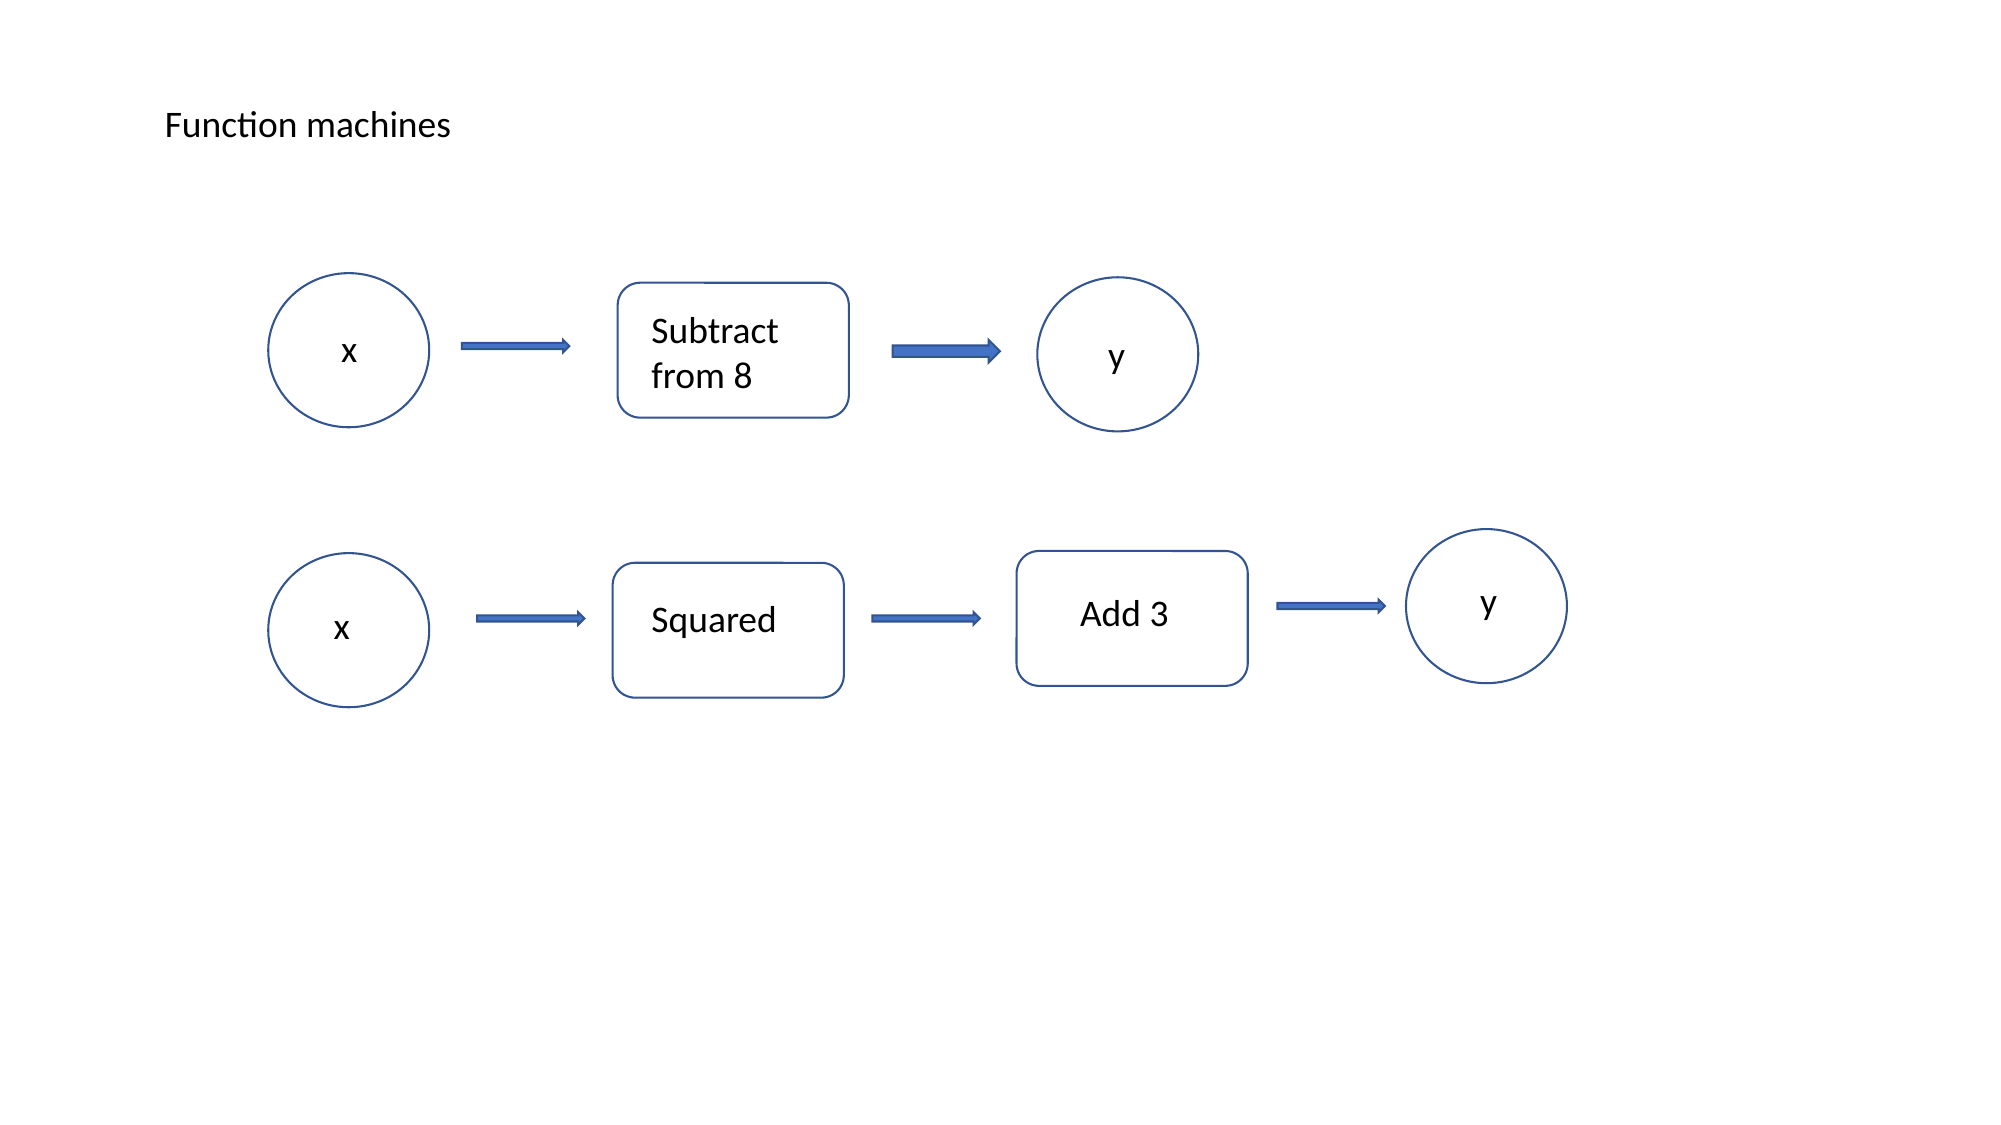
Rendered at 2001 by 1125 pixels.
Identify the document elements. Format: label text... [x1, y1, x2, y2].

text_box Function machines [150, 92, 927, 152]
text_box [268, 529, 1568, 708]
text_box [268, 273, 1199, 432]
